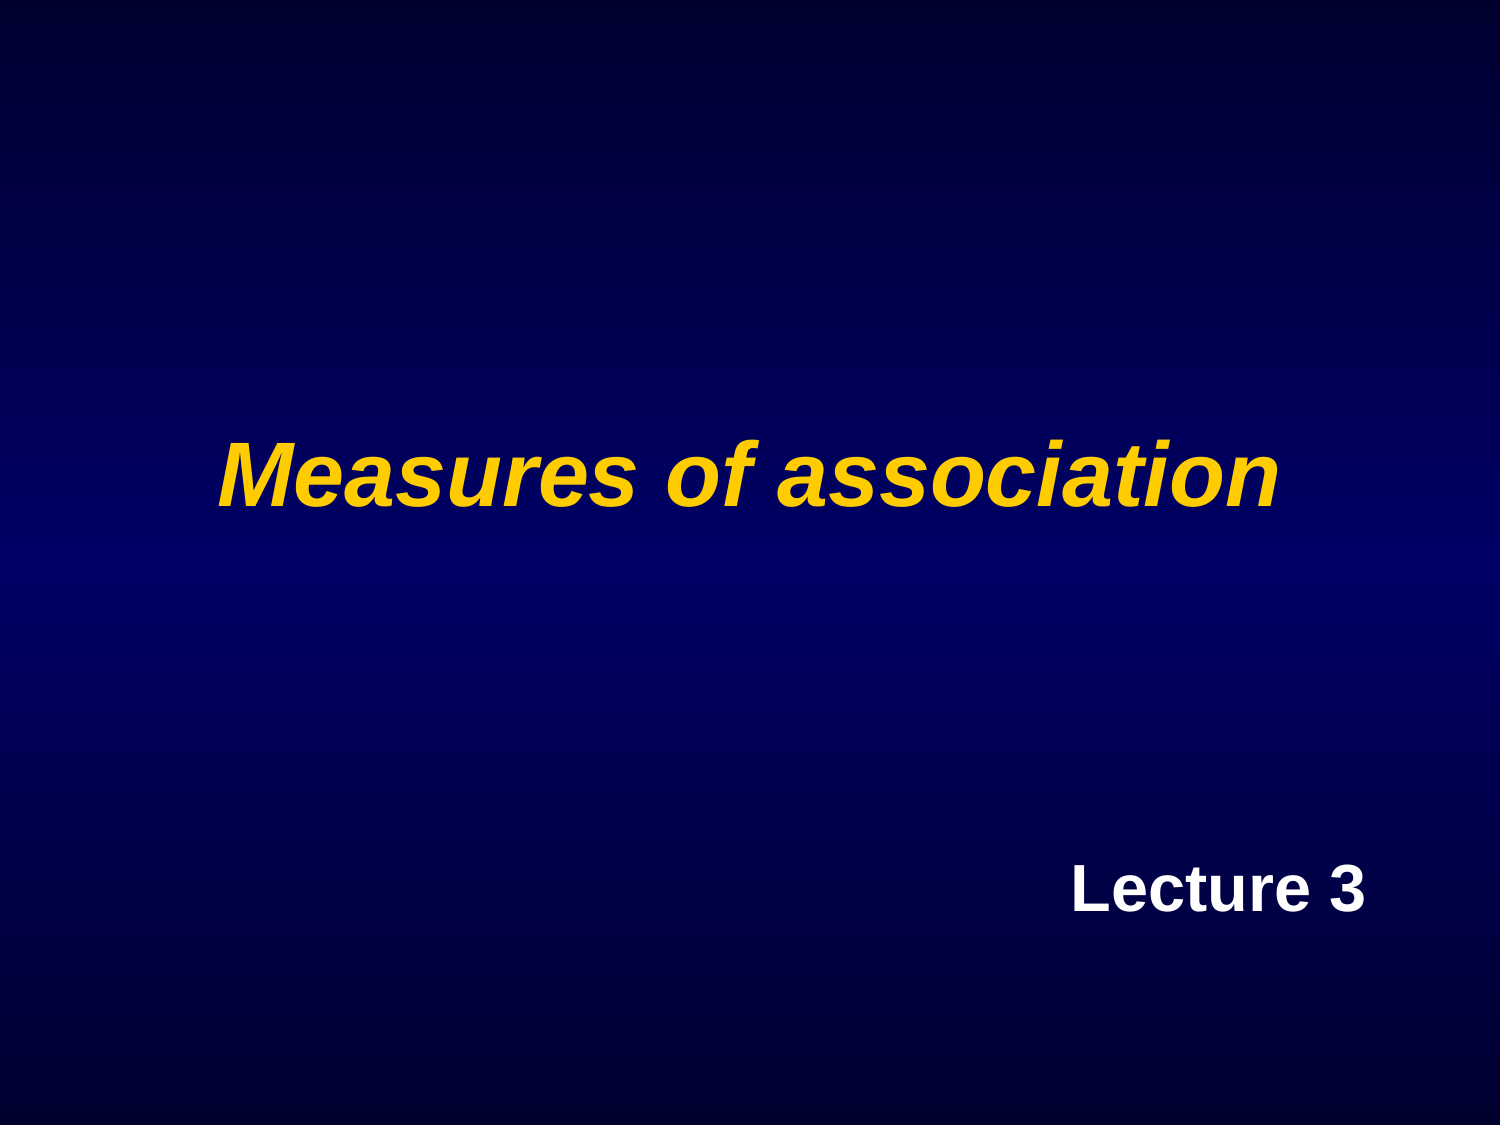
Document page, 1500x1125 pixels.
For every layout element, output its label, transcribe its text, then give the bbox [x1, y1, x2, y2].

title Measures of association [112, 349, 1388, 591]
subtitle Lecture 3 [937, 837, 1500, 1025]
